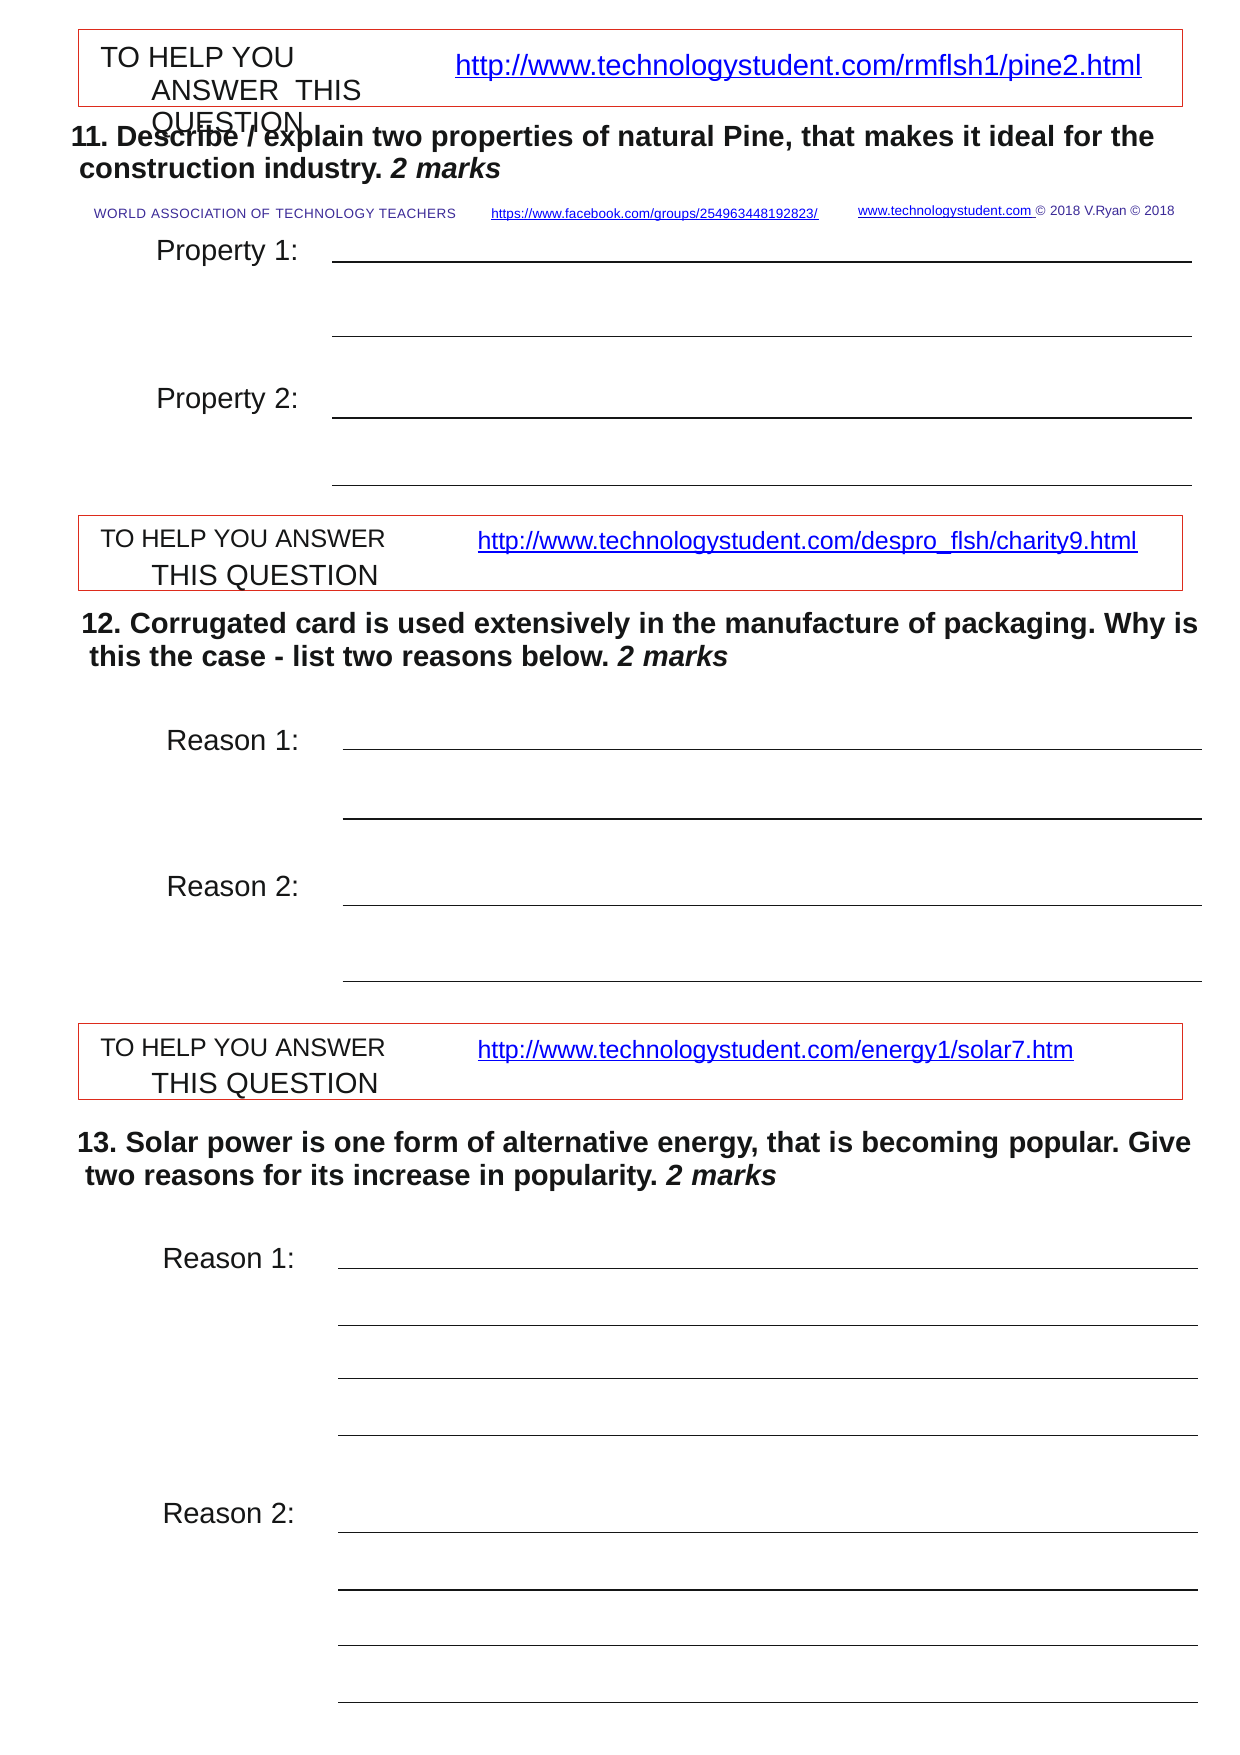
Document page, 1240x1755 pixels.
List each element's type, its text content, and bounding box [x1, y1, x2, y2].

text_box TO HELP YOU ANSWER THIS QUESTION [100, 107, 432, 139]
text_box TO HELP YOU ANSWER http://www.technologystudent.com/energy1/solar7.htm THIS QUESTION [78, 1023, 1183, 1100]
text_box 12. Corrugated card is used extensively in the manufacture of packaging. Why is this the case - list two reasons below. 2 marks Reason 1: [79, 601, 1201, 756]
text_box www.technologystudent.com © 2018 V.Ryan © 2018 [856, 199, 1194, 219]
text_box [78, 29, 1183, 107]
text_box TO HELP YOU ANSWER http://www.technologystudent.com/despro_ﬂsh/charity9.html THIS QUESTION [78, 515, 1183, 591]
text_box 11. Describe / explain two properties of natural Pine, that makes it ideal for the construction industry. 2 marks [68, 114, 1156, 185]
text_box Reason 2: [164, 865, 302, 903]
text_box 13. Solar power is one form of alternative energy, that is becoming popular. Give two reasons for its increase in popularity. 2 marks Reason 1: [75, 1120, 1195, 1275]
text_box Property 2: [154, 377, 301, 415]
text_box Reason 2: [160, 1492, 298, 1530]
text_box WORLD ASSOCIATION OF TECHNOLOGY TEACHERS https://www.facebook.com/groups/254963448192823/ Property 1: [91, 197, 823, 267]
